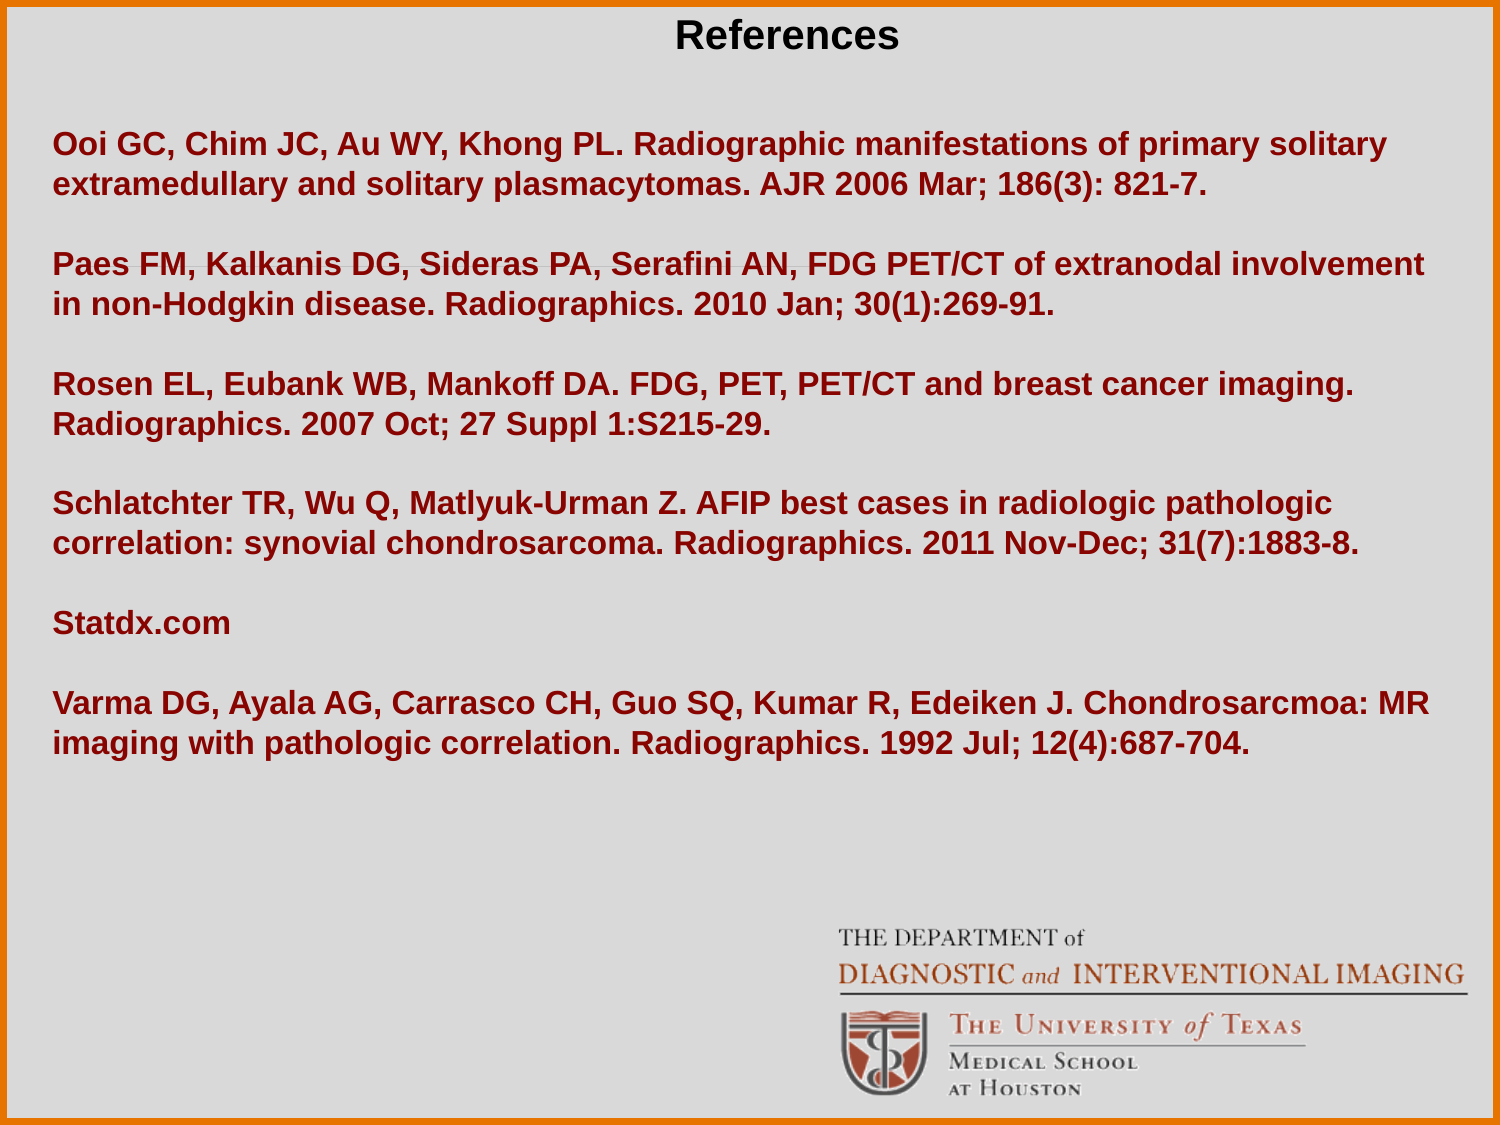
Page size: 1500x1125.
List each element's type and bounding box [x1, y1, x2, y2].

picture [824, 924, 1482, 1107]
text_box [0, 0, 1500, 1125]
